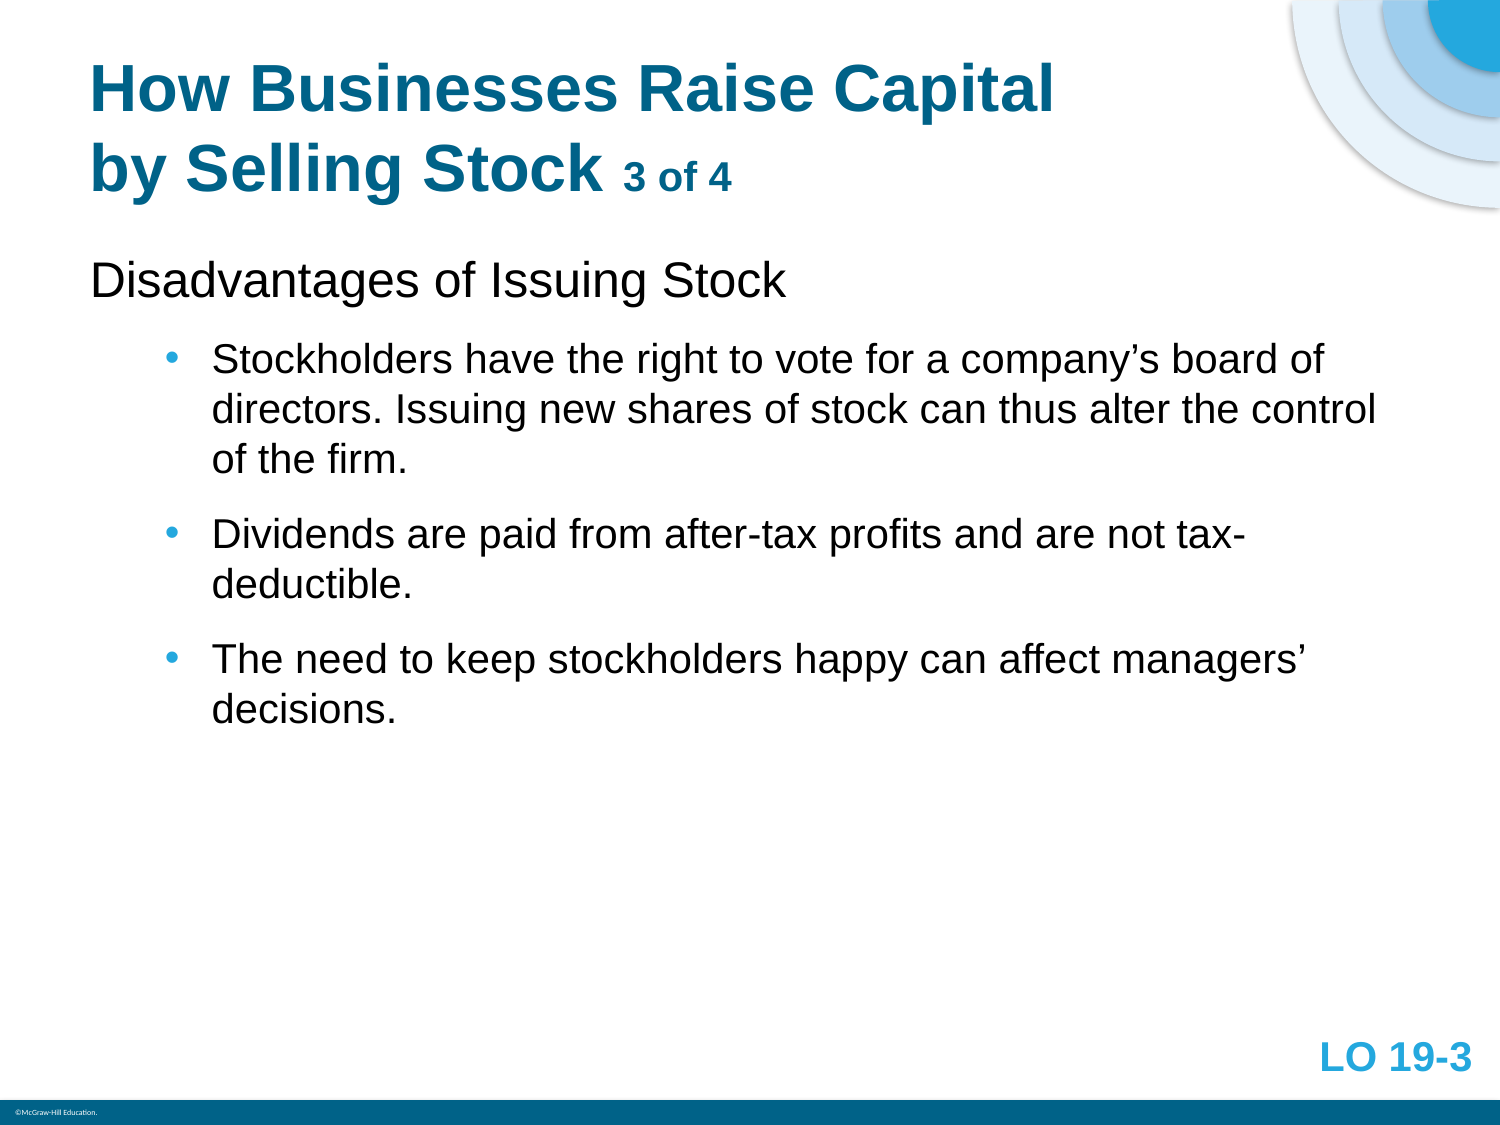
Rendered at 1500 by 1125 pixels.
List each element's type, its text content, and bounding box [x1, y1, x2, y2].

title How Businesses Raise Capital by Selling Stock 3 of 4 [75, 37, 1138, 138]
list LO 19-3 [1262, 1022, 1488, 1075]
list Disadvantages of Issuing Stock Stockholders have the right to vote for a company’s board of directors. Issuing new shares of stock can thus alter the control of the firm. Dividends are paid from after-tax profits and are not tax-deductible. The need to keep stockholders happy can affect managers’ decisions. [75, 239, 1425, 1050]
